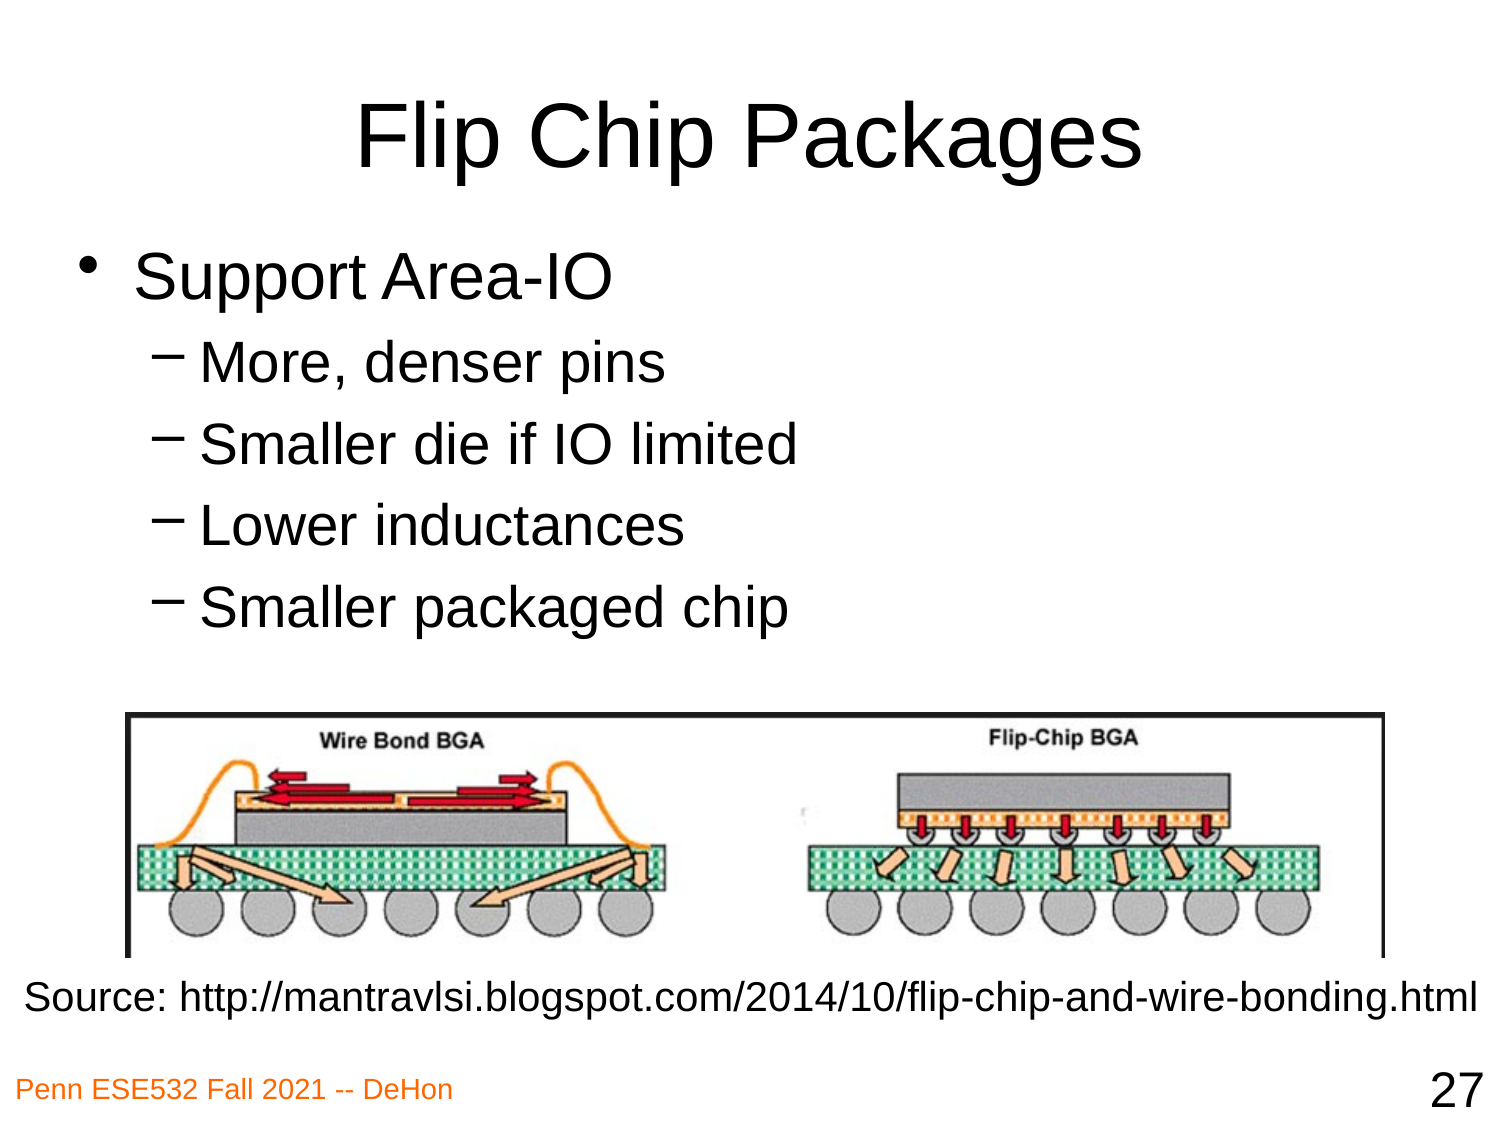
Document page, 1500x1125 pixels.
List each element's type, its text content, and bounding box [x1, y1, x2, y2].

list Support Area-IO More, denser pins Smaller die if IO limited Lower inductances Smaller packaged chip [62, 224, 1338, 901]
text_box Source: http://mantravlsi.blogspot.com/2014/10/flip-chip-and-wire-bonding.html [9, 962, 1495, 1088]
picture [124, 712, 1385, 958]
slide_number 27 [1187, 1049, 1500, 1125]
title Flip Chip Packages [112, 37, 1388, 226]
slide_number Penn ESE532 Fall 2021 -- DeHon [0, 1062, 576, 1125]
